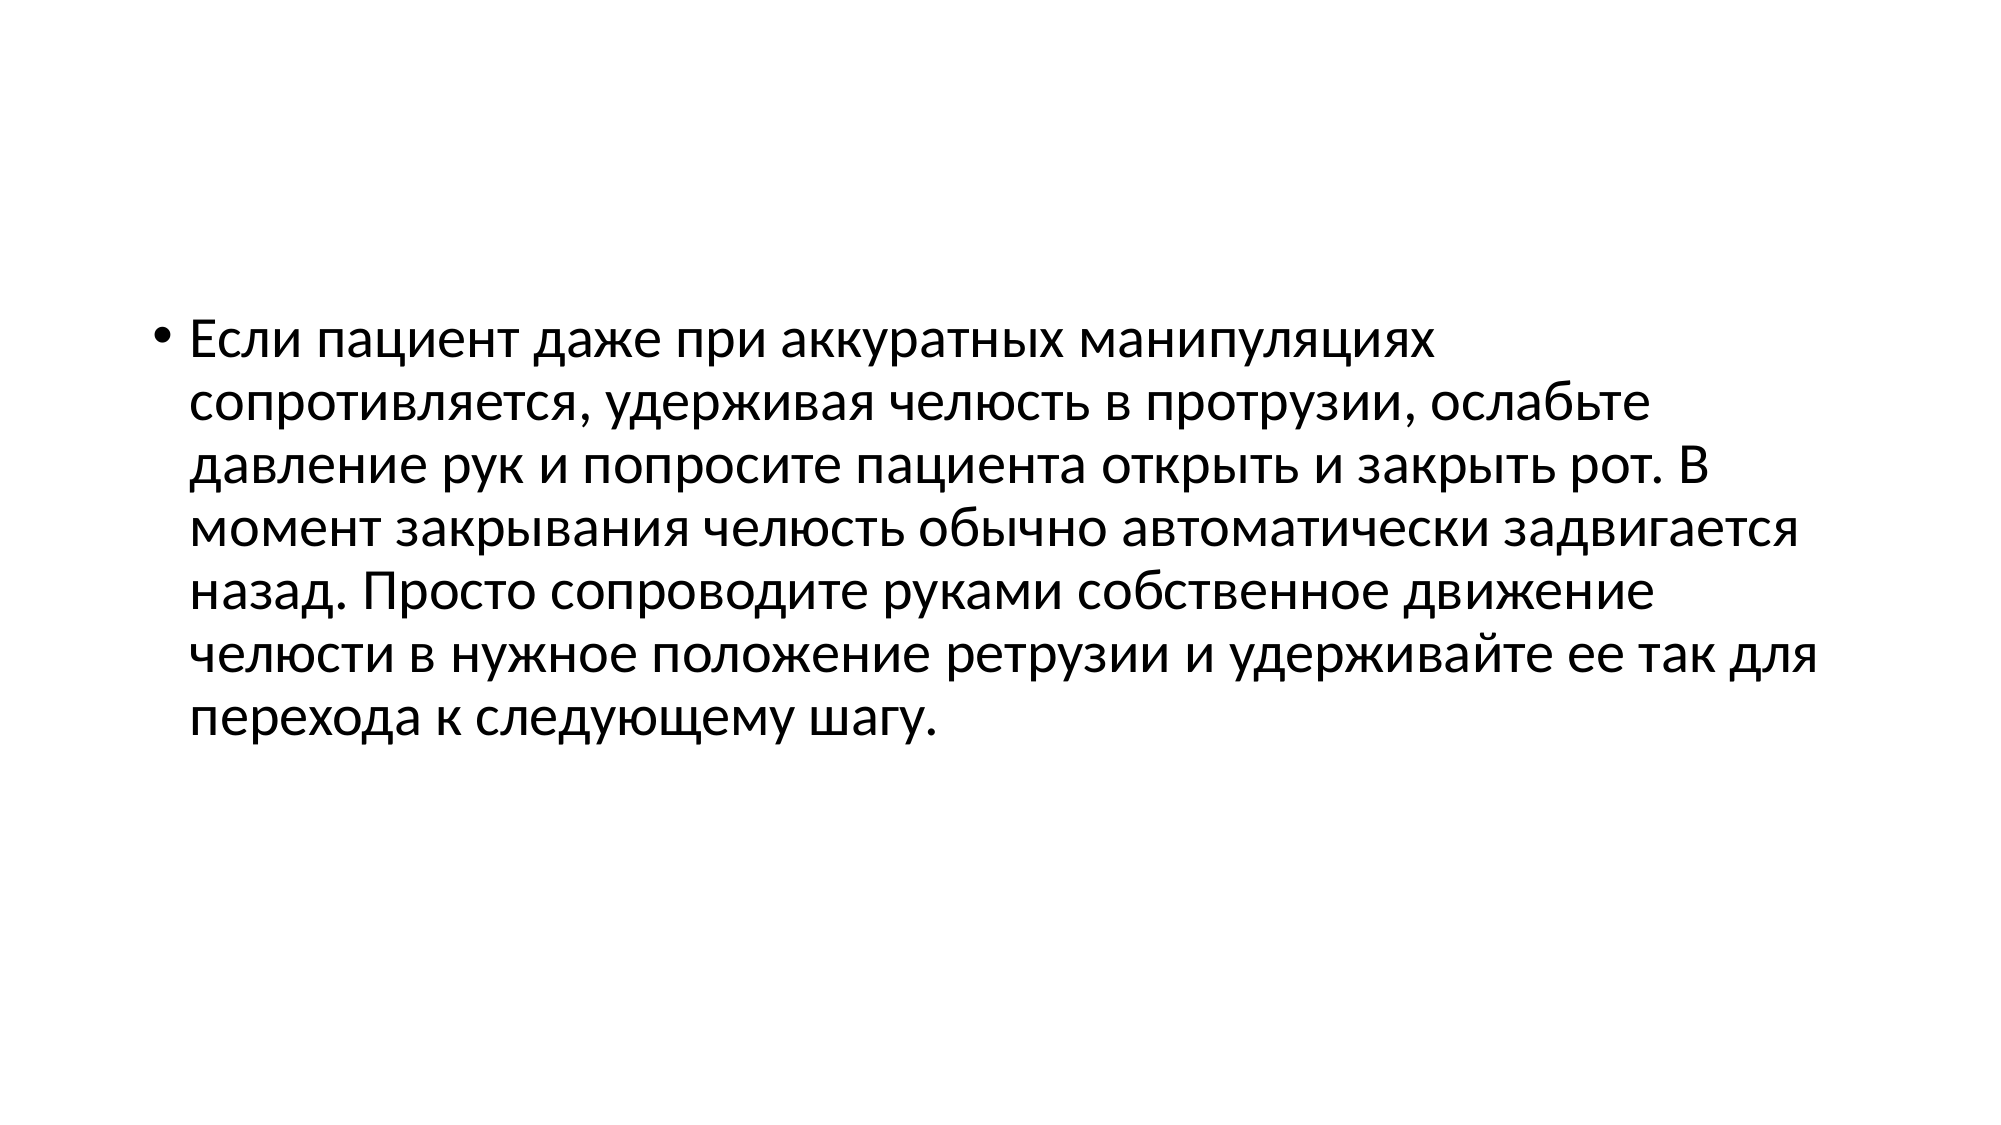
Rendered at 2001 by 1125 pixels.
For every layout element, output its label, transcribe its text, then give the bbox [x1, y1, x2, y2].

list Если пациент даже при аккуратных манипуляциях сопротивляется, удерживая челюсть в протрузии, ослабьте давление рук и попросите пациента открыть и закрыть рот. В момент закрывания челюсть обычно автоматически задвигается назад. Просто сопроводите руками собственное движение челюсти в нужное положение ретрузии и удерживайте ее так для перехода к следующему шагу. [137, 299, 1863, 1014]
